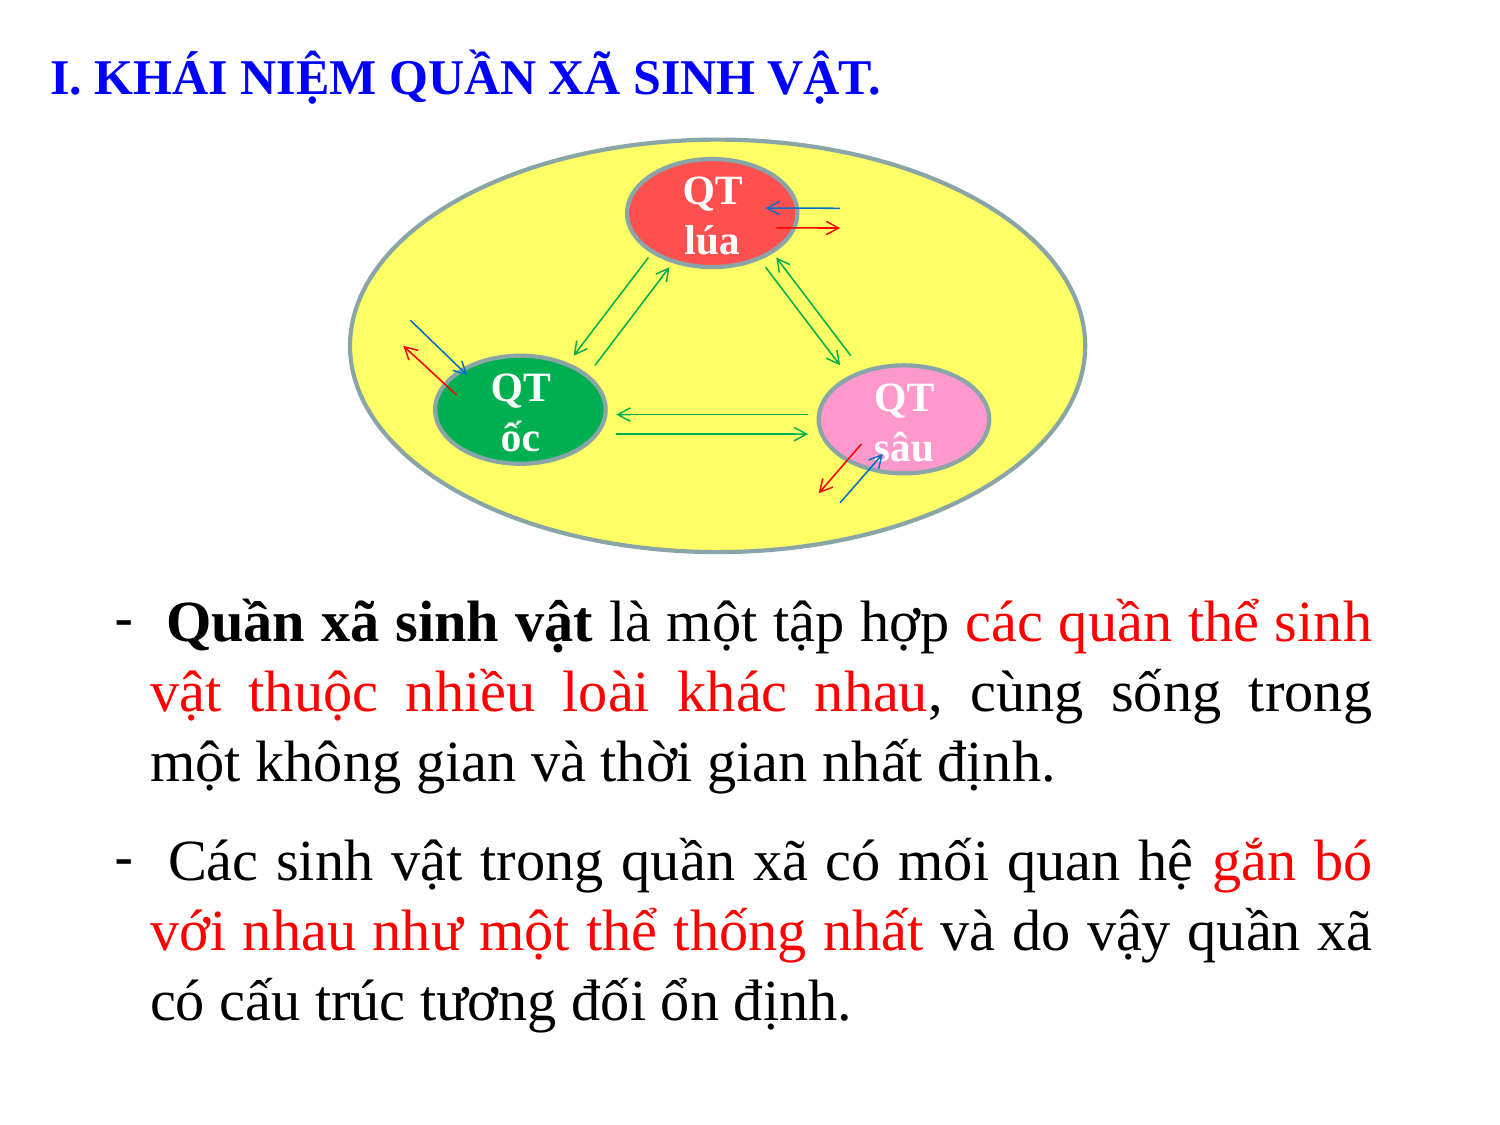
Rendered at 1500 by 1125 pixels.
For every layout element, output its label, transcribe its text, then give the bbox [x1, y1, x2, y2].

text_box I. KHÁI NIỆM QUẦN XÃ SINH VẬT. [35, 37, 970, 173]
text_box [349, 139, 1086, 553]
text_box Quần xã sinh vật là một tập hợp các quần thể sinh vật thuộc nhiều loài khác nhau, cùng sống trong một không gian và thời gian nhất định. Các sinh vật trong quần xã có mối quan hệ gắn bó với nhau như một thể thống nhất và do vậy quần xã có cấu trúc tương đối ổn định. [99, 575, 1388, 1040]
